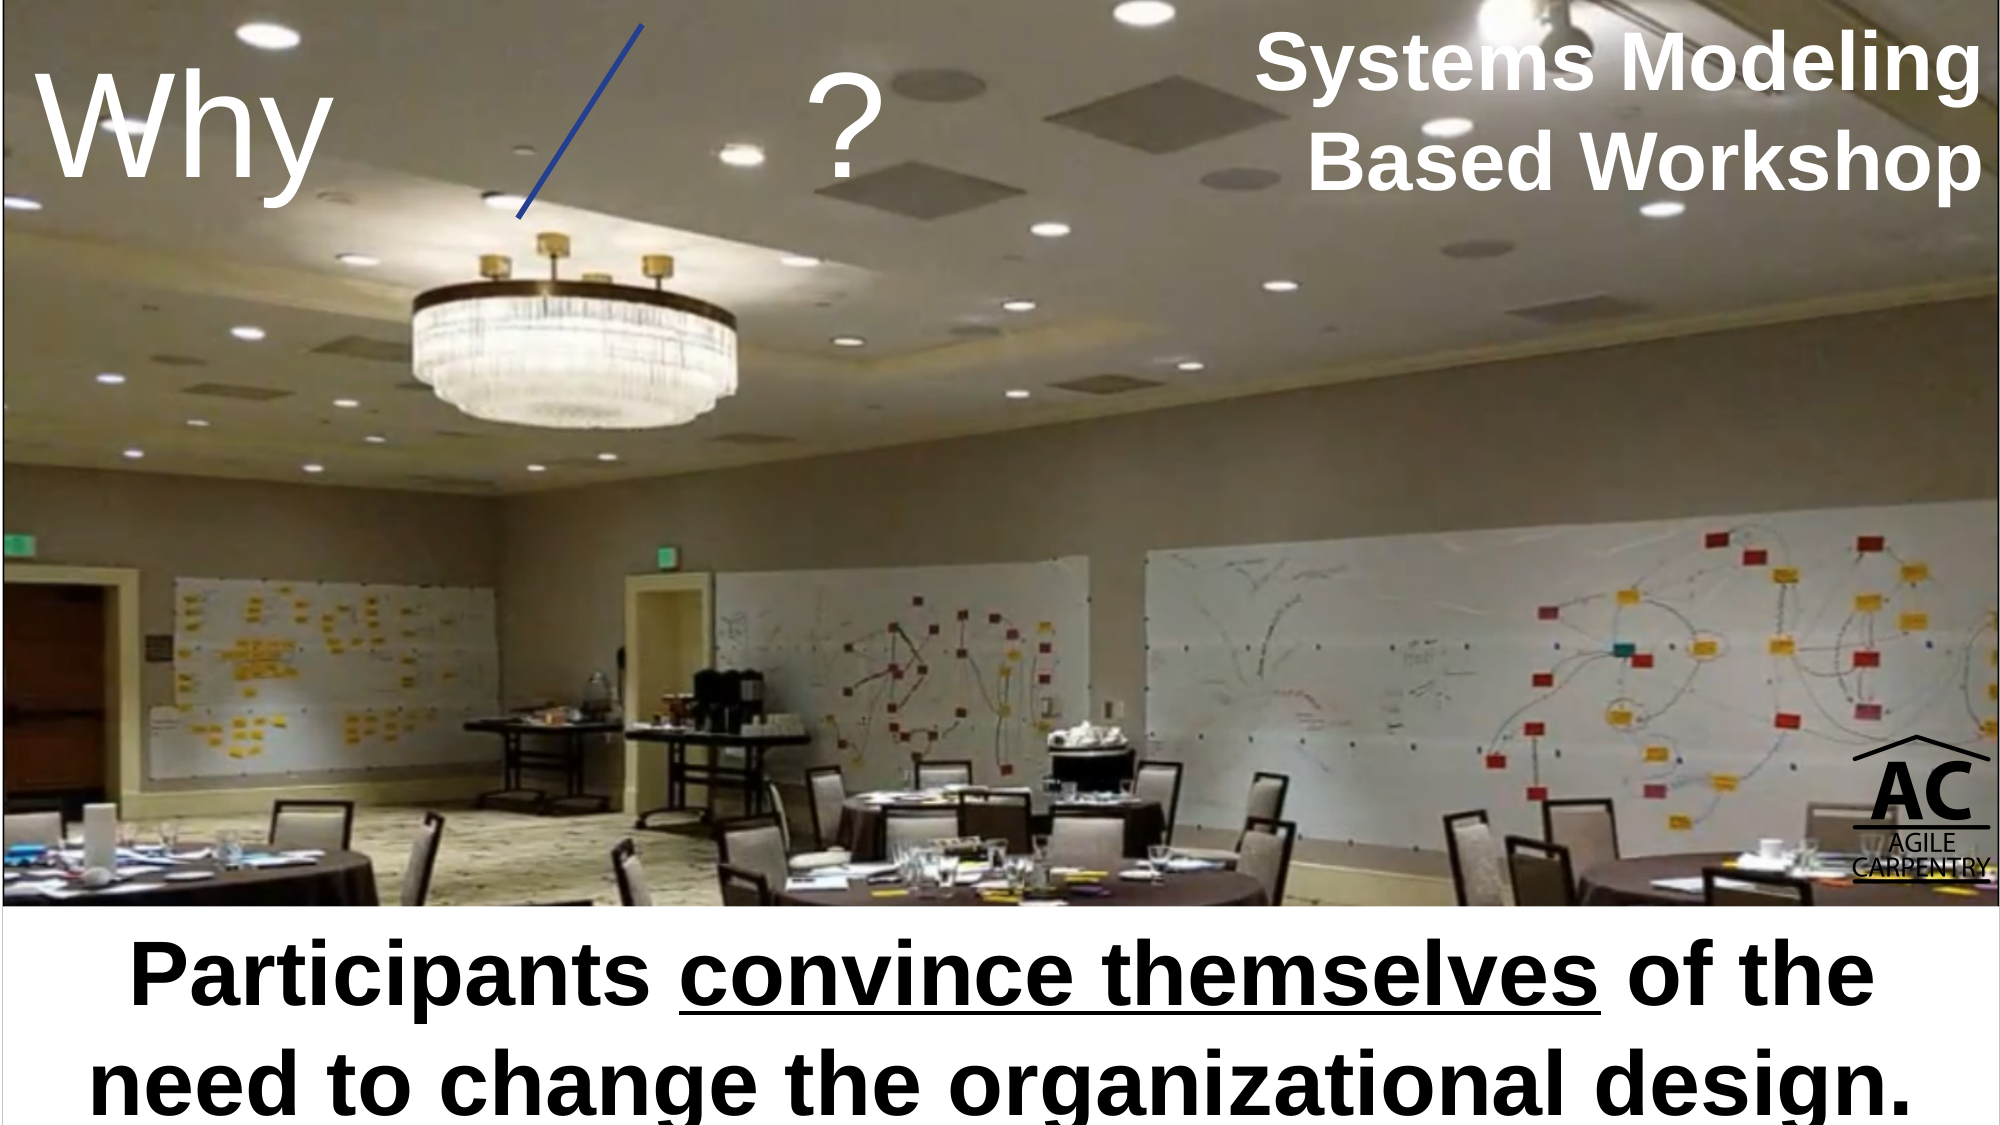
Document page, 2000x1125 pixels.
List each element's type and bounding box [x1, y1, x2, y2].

text_box [517, 24, 643, 219]
picture [2, 0, 2000, 1125]
